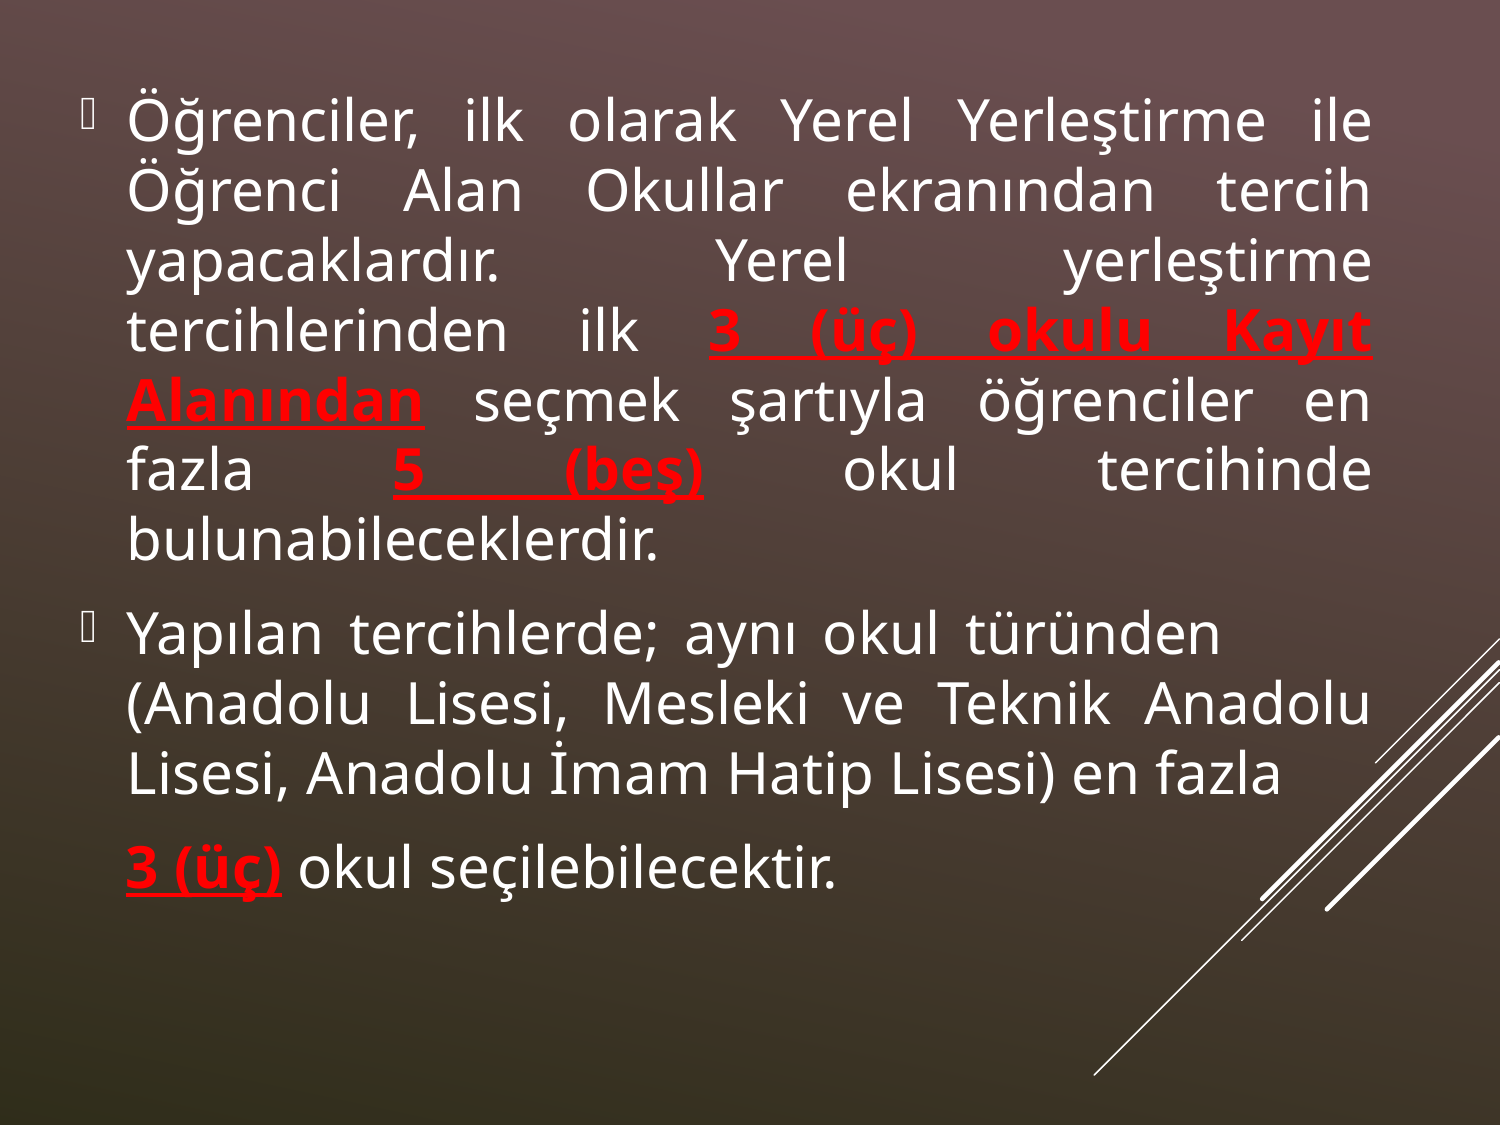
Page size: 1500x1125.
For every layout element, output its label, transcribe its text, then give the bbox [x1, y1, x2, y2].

list Öğrenciler, ilk olarak Yerel Yerleştirme ile Öğrenci Alan Okullar ekranından tercih yapacaklardır. Yerel yerleştirme tercihlerinden ilk 3 (üç) okulu Kayıt Alanından seçmek şartıyla öğrenciler en fazla 5 (beş) okul tercihinde bulunabileceklerdir. Yapılan tercihlerde; aynı okul türünden (Anadolu Lisesi, Mesleki ve Teknik Anadolu Lisesi, Anadolu İmam Hatip Lisesi) en fazla 3 (üç) okul seçilebilecektir. [64, 30, 1388, 953]
